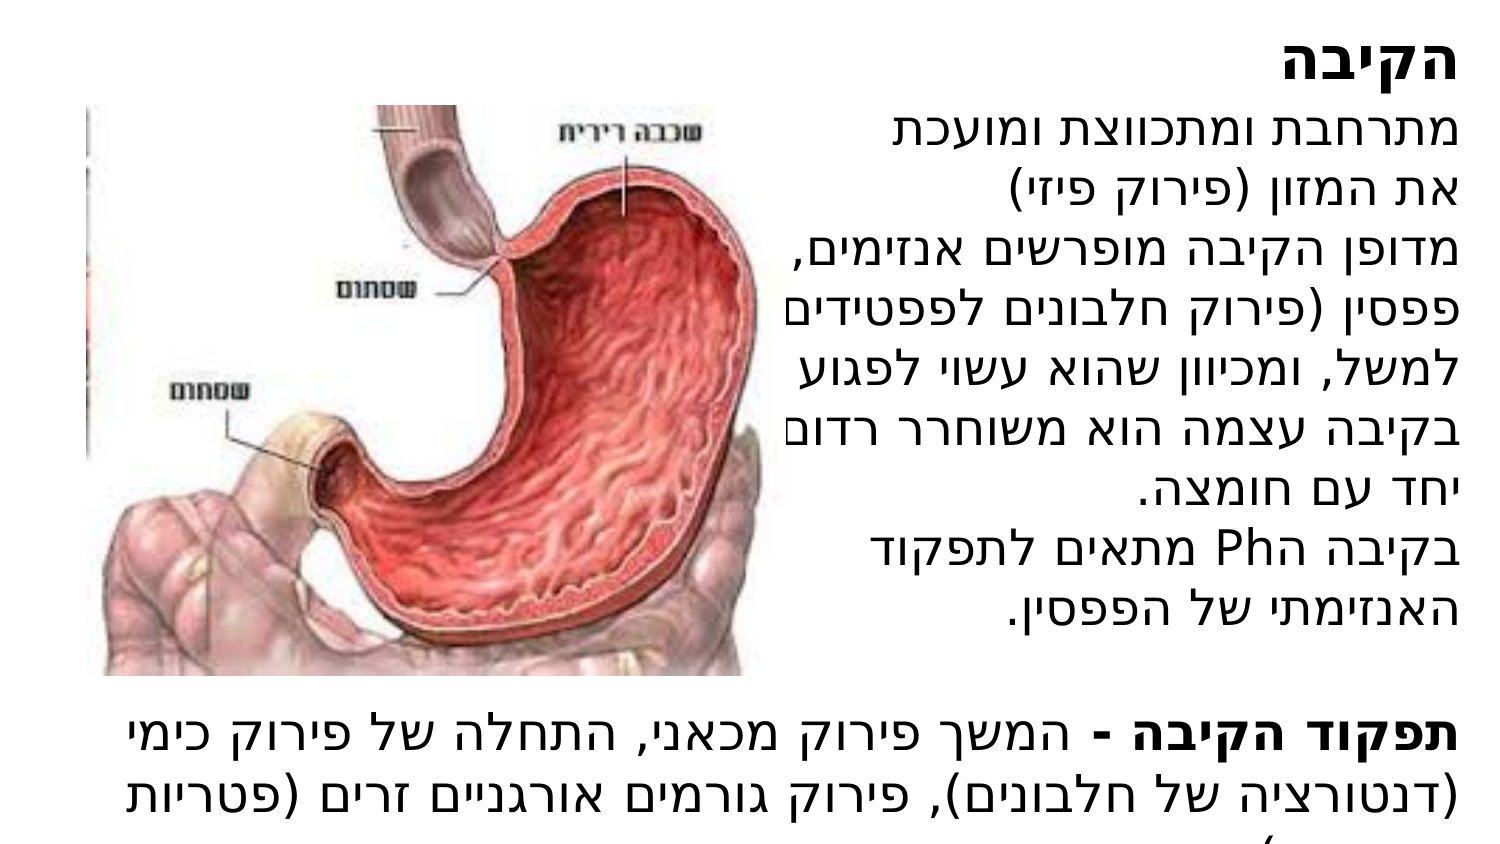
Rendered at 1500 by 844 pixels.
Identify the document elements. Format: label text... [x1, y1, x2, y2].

text_box הקיבה [107, 4, 1477, 80]
text_box מתרחבת ומתכווצת ומועכת את המזון (פירוק פיזי) מדופן הקיבה מופרשים אנזימים, פפסין (פירוק חלבונים לפפטידים) למשל, ומכיוון שהוא עשוי לפגוע בקיבה עצמה הוא משוחרר רדום יחד עם חומצה. בקיבה הPh מתאים לתפקוד האנזימתי של הפפסין. תפקוד הקיבה - המשך פירוק מכאני, התחלה של פירוק כימי (דנטורציה של חלבונים), פירוק גורמים אורגניים זרים (פטריות וחיידקים) [18, 80, 1477, 187]
picture [86, 105, 786, 676]
